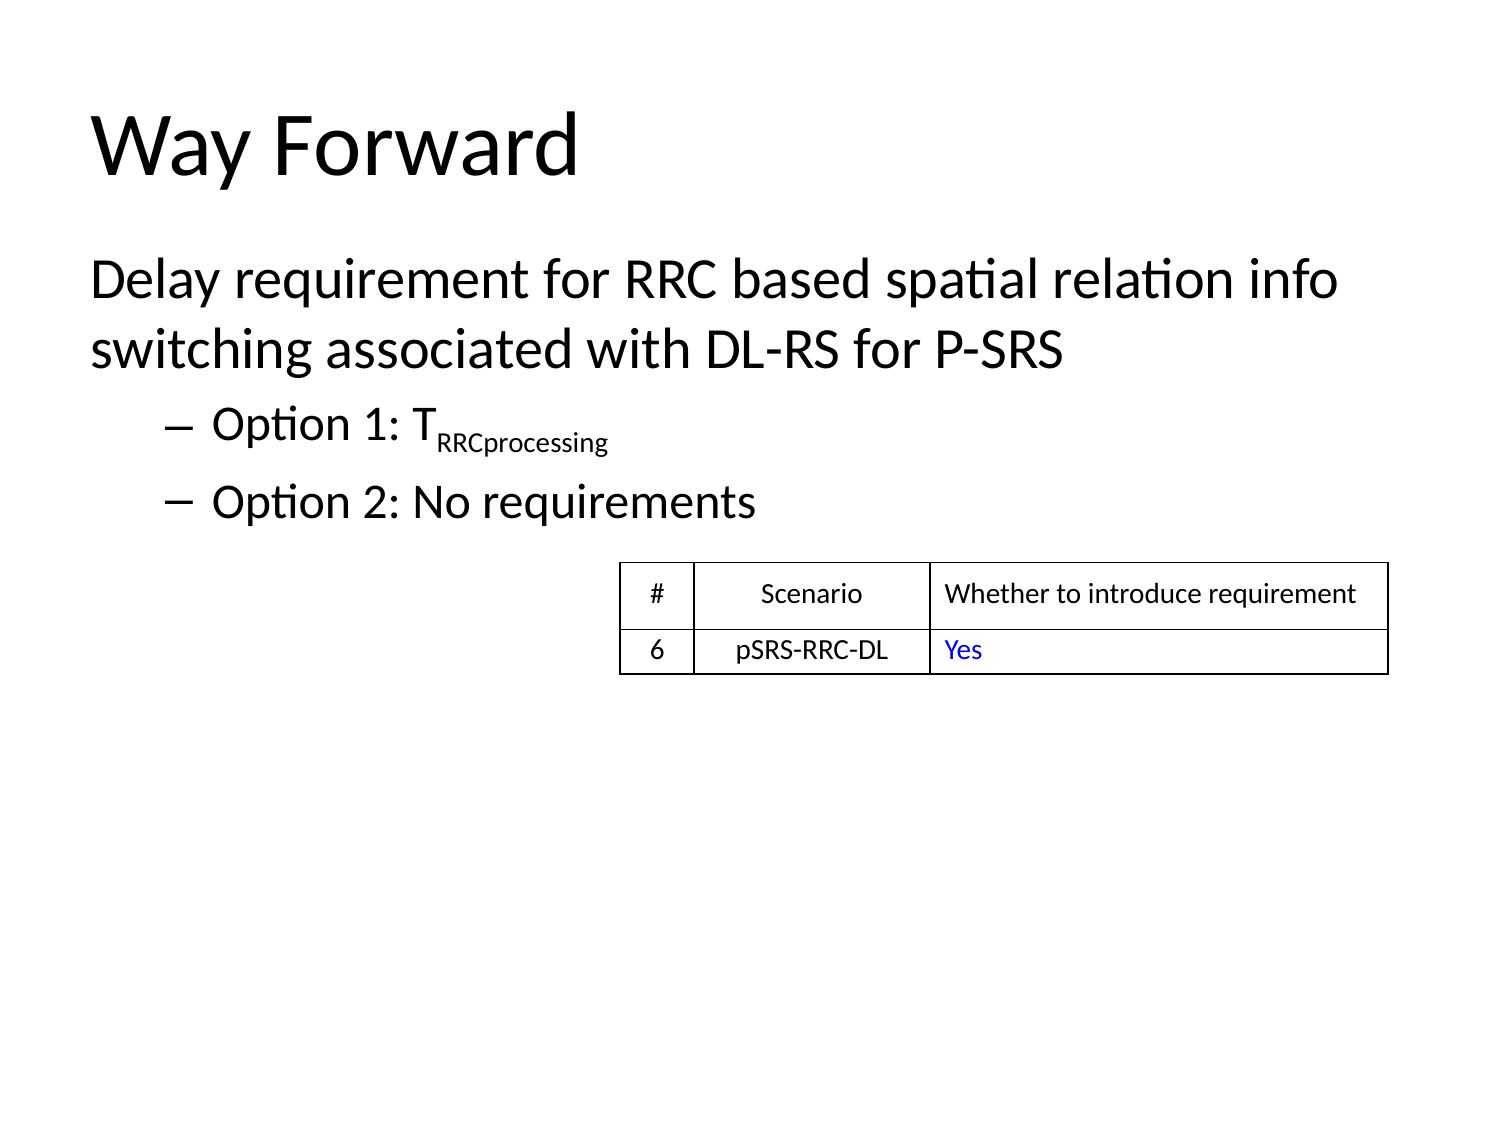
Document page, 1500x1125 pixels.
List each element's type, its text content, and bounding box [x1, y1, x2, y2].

table_cell 6 [621, 630, 693, 673]
list Delay requirement for RRC based spatial relation info switching associated with DL-RS for P-SRS Option 1: TRRCprocessing Option 2: No requirements [75, 233, 1425, 971]
table_cell Yes [931, 630, 1387, 673]
table_header # [621, 563, 693, 629]
table_cell pSRS-RRC-DL [695, 630, 929, 673]
title Way Forward [75, 45, 1425, 233]
table_header Scenario [695, 563, 929, 629]
table_header Whether to introduce requirement [931, 563, 1387, 629]
